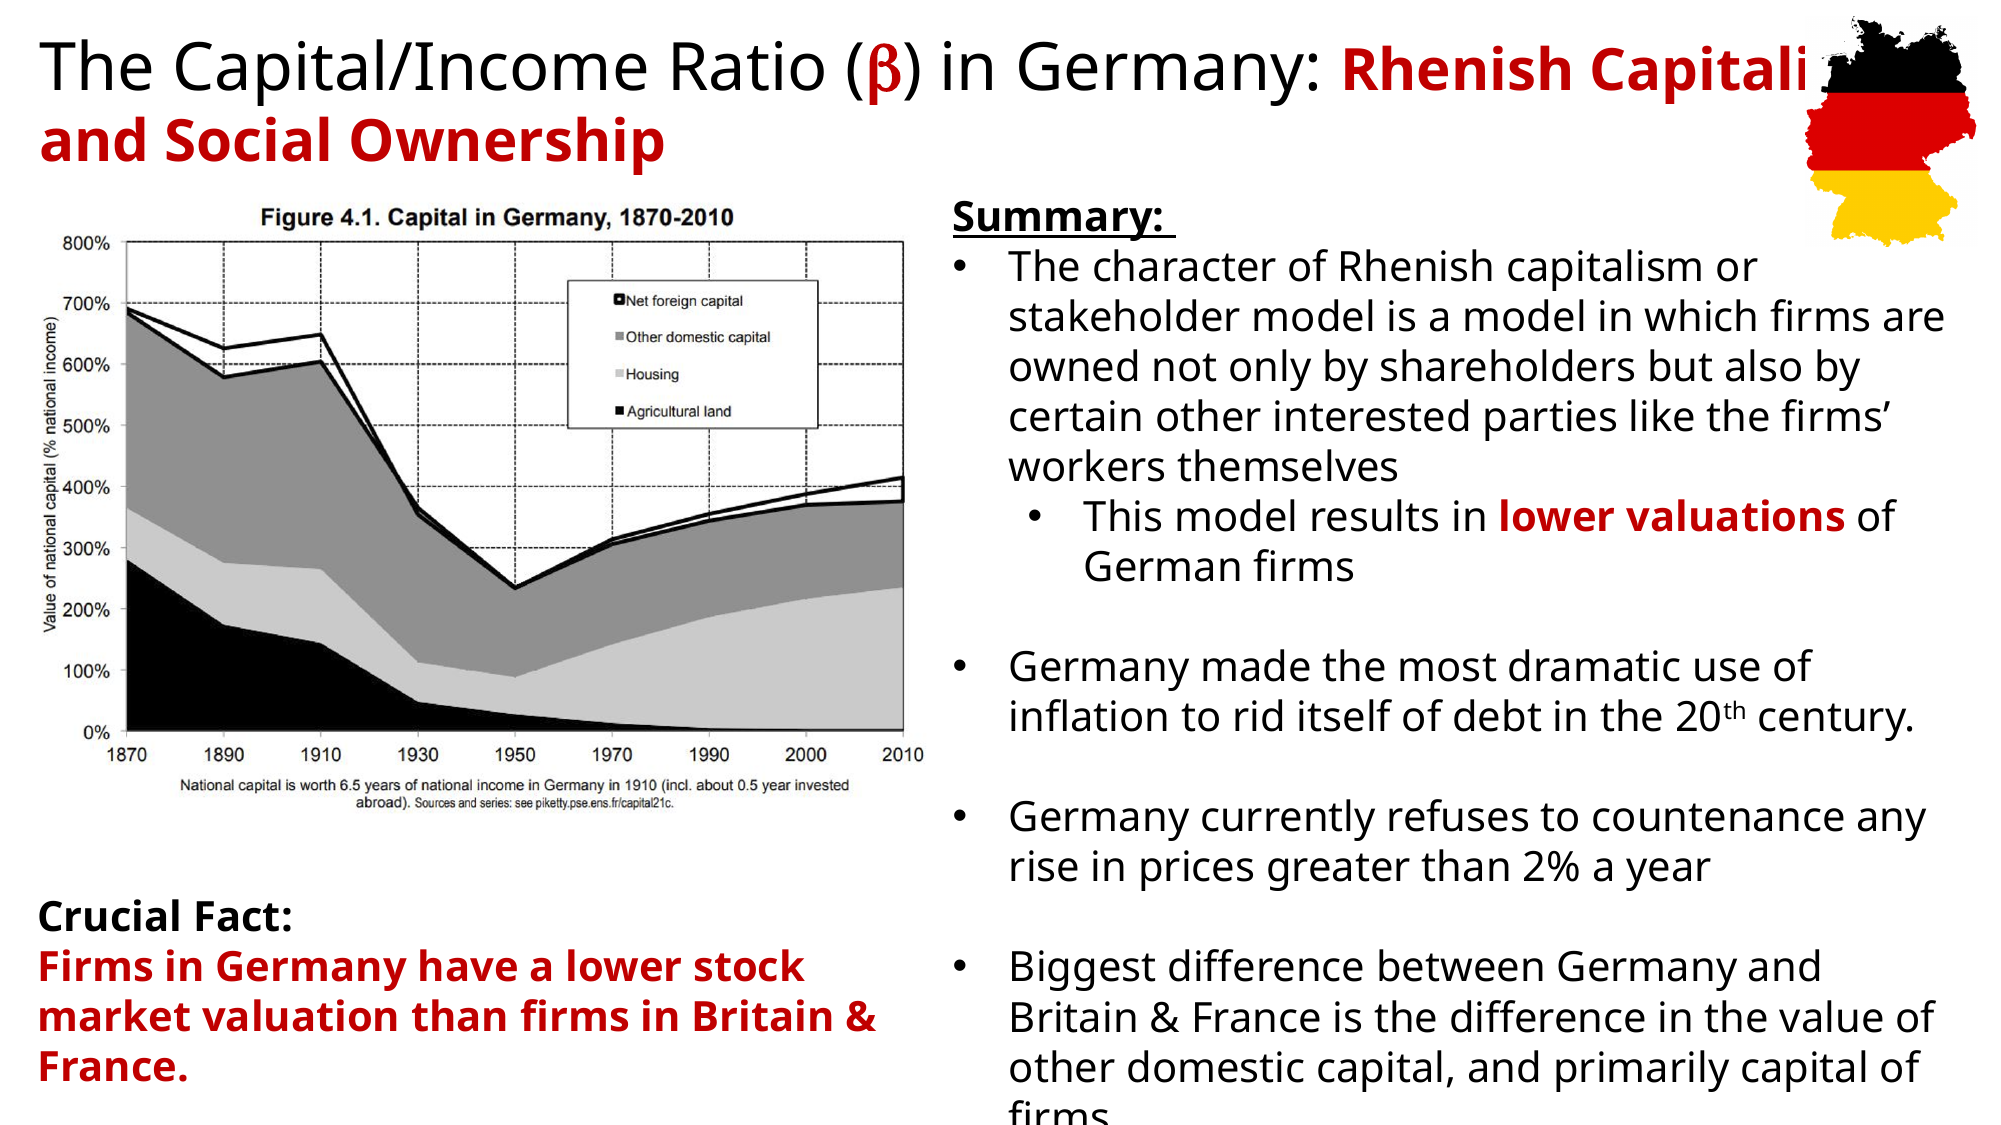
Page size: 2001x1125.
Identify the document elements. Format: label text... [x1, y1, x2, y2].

picture [1805, 16, 1978, 247]
text_box The Capital/Income Ratio () in Germany: Rhenish Capitalism and Social Ownership [24, 16, 1805, 181]
picture [22, 182, 931, 824]
text_box Summary: The character of Rhenish capitalism or stakeholder model is a model in which firms are owned not only by shareholders but also by certain other interested parties like the firms’ workers themselves This model results in lower valuations of German firms Germany made the most dramatic use of inflation to rid itself of debt in the 20th century. Germany currently refuses to countenance any rise in prices greater than 2% a year Biggest difference between Germany and Britain & France is the difference in the value of other domestic capital, and primarily capital of firms. [937, 182, 1967, 1125]
text_box Crucial Fact: Firms in Germany have a lower stock market valuation than firms in Britain & France. [22, 881, 910, 1097]
